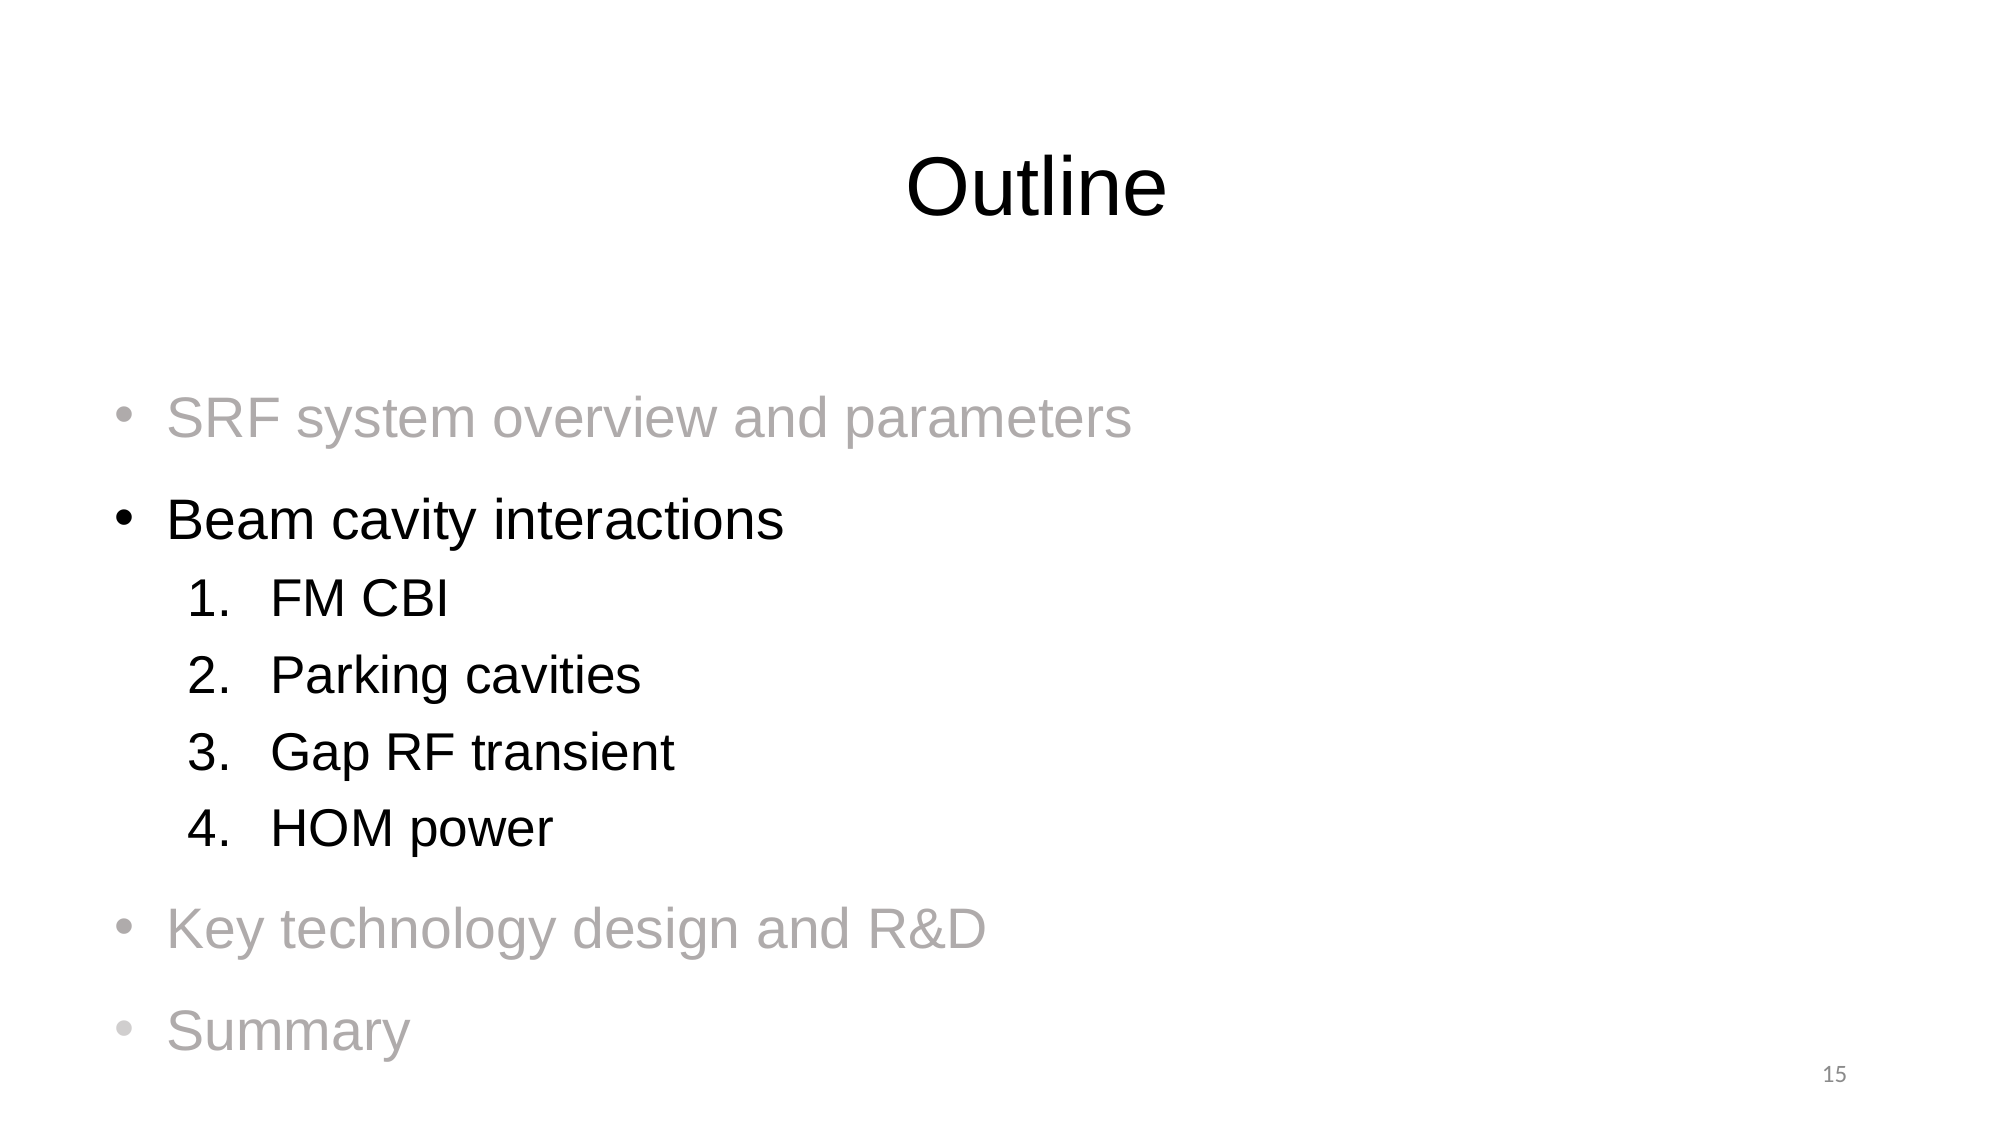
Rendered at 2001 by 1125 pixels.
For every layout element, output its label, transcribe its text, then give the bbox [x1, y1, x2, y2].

slide_number 15 [1412, 1042, 1863, 1103]
list SRF system overview and parameters Beam cavity interactions FM CBI Parking cavities Gap RF transient HOM power Key technology design and R&D Summary [99, 358, 1950, 1073]
title Outline [125, 79, 1950, 298]
